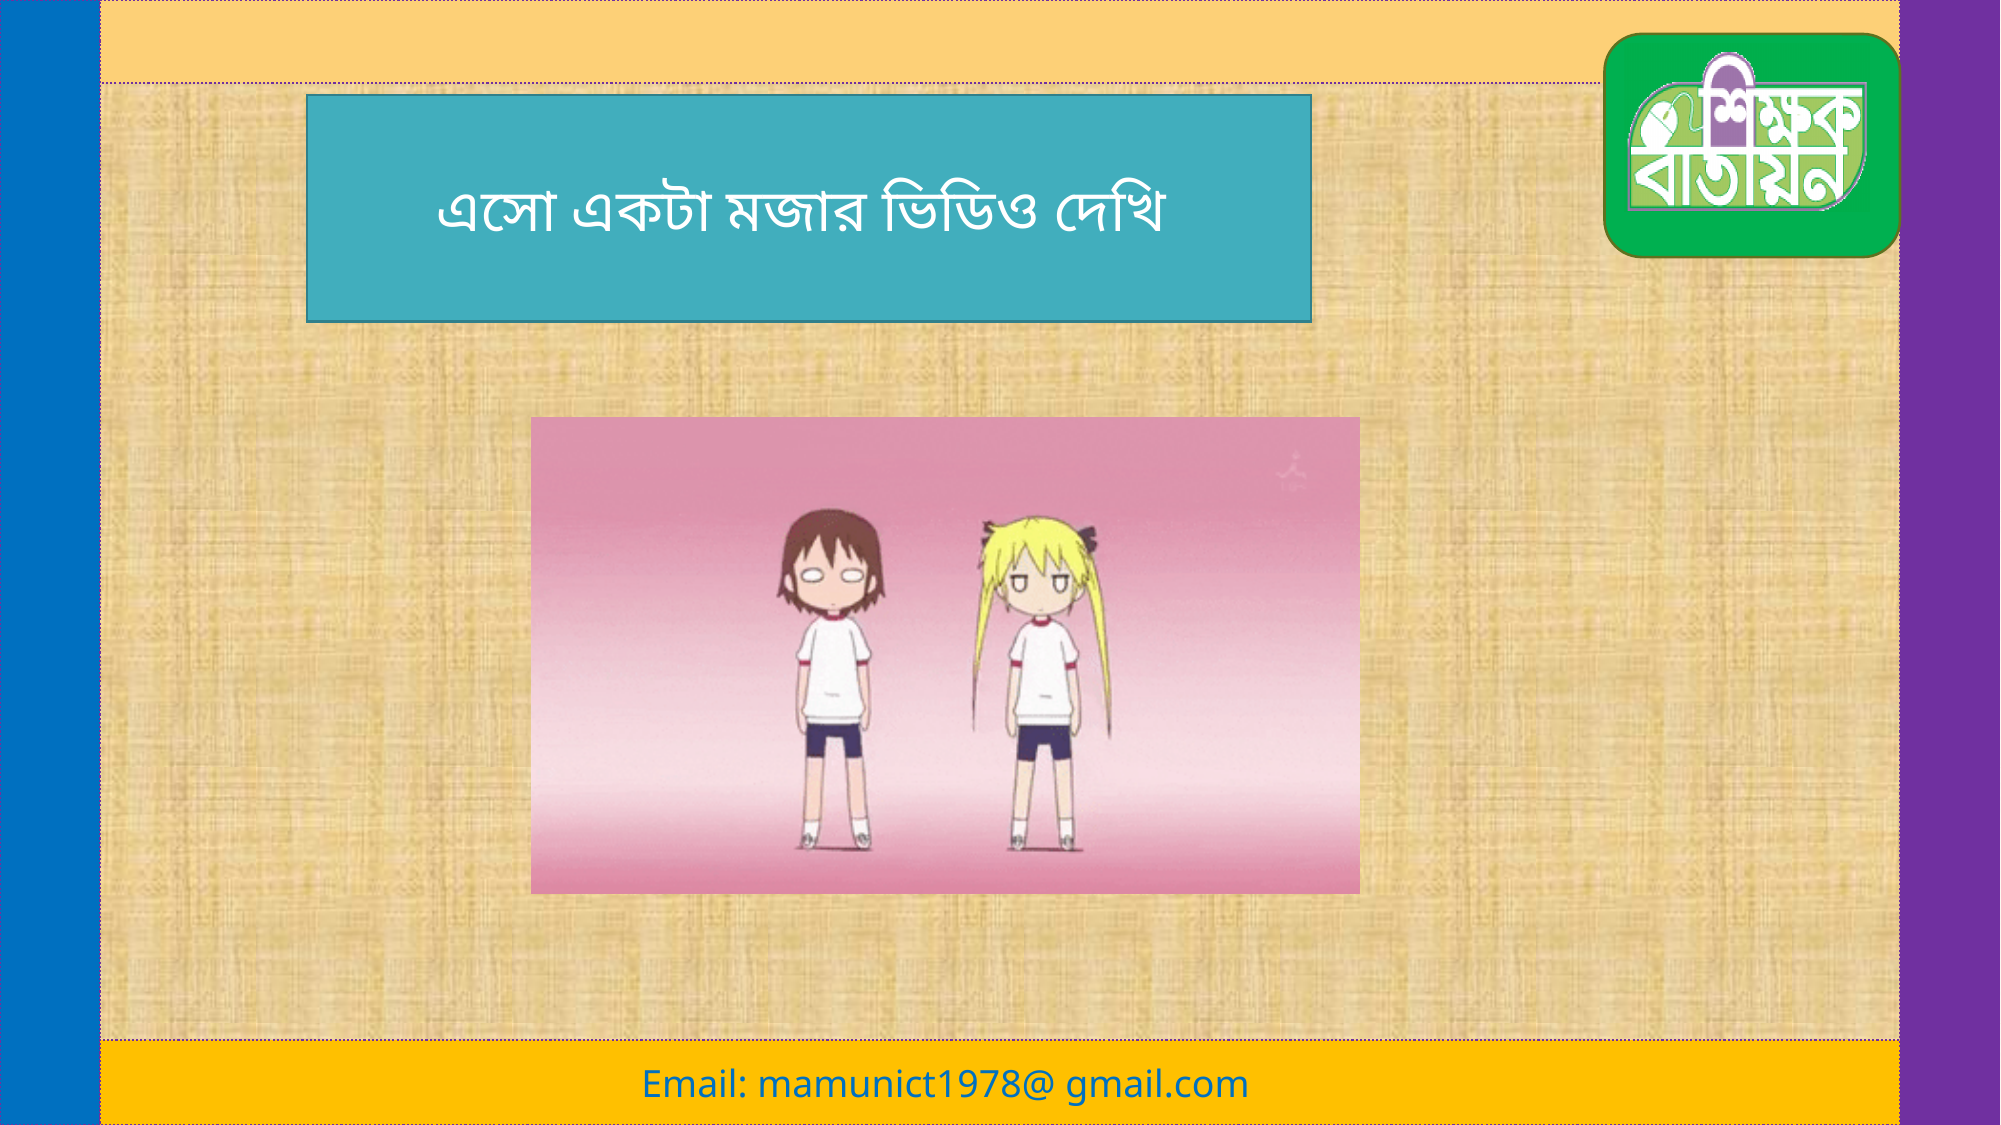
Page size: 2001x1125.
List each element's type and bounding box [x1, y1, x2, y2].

text_box [0, 0, 2000, 1125]
text_box [1604, 33, 1900, 258]
picture [531, 417, 1360, 894]
